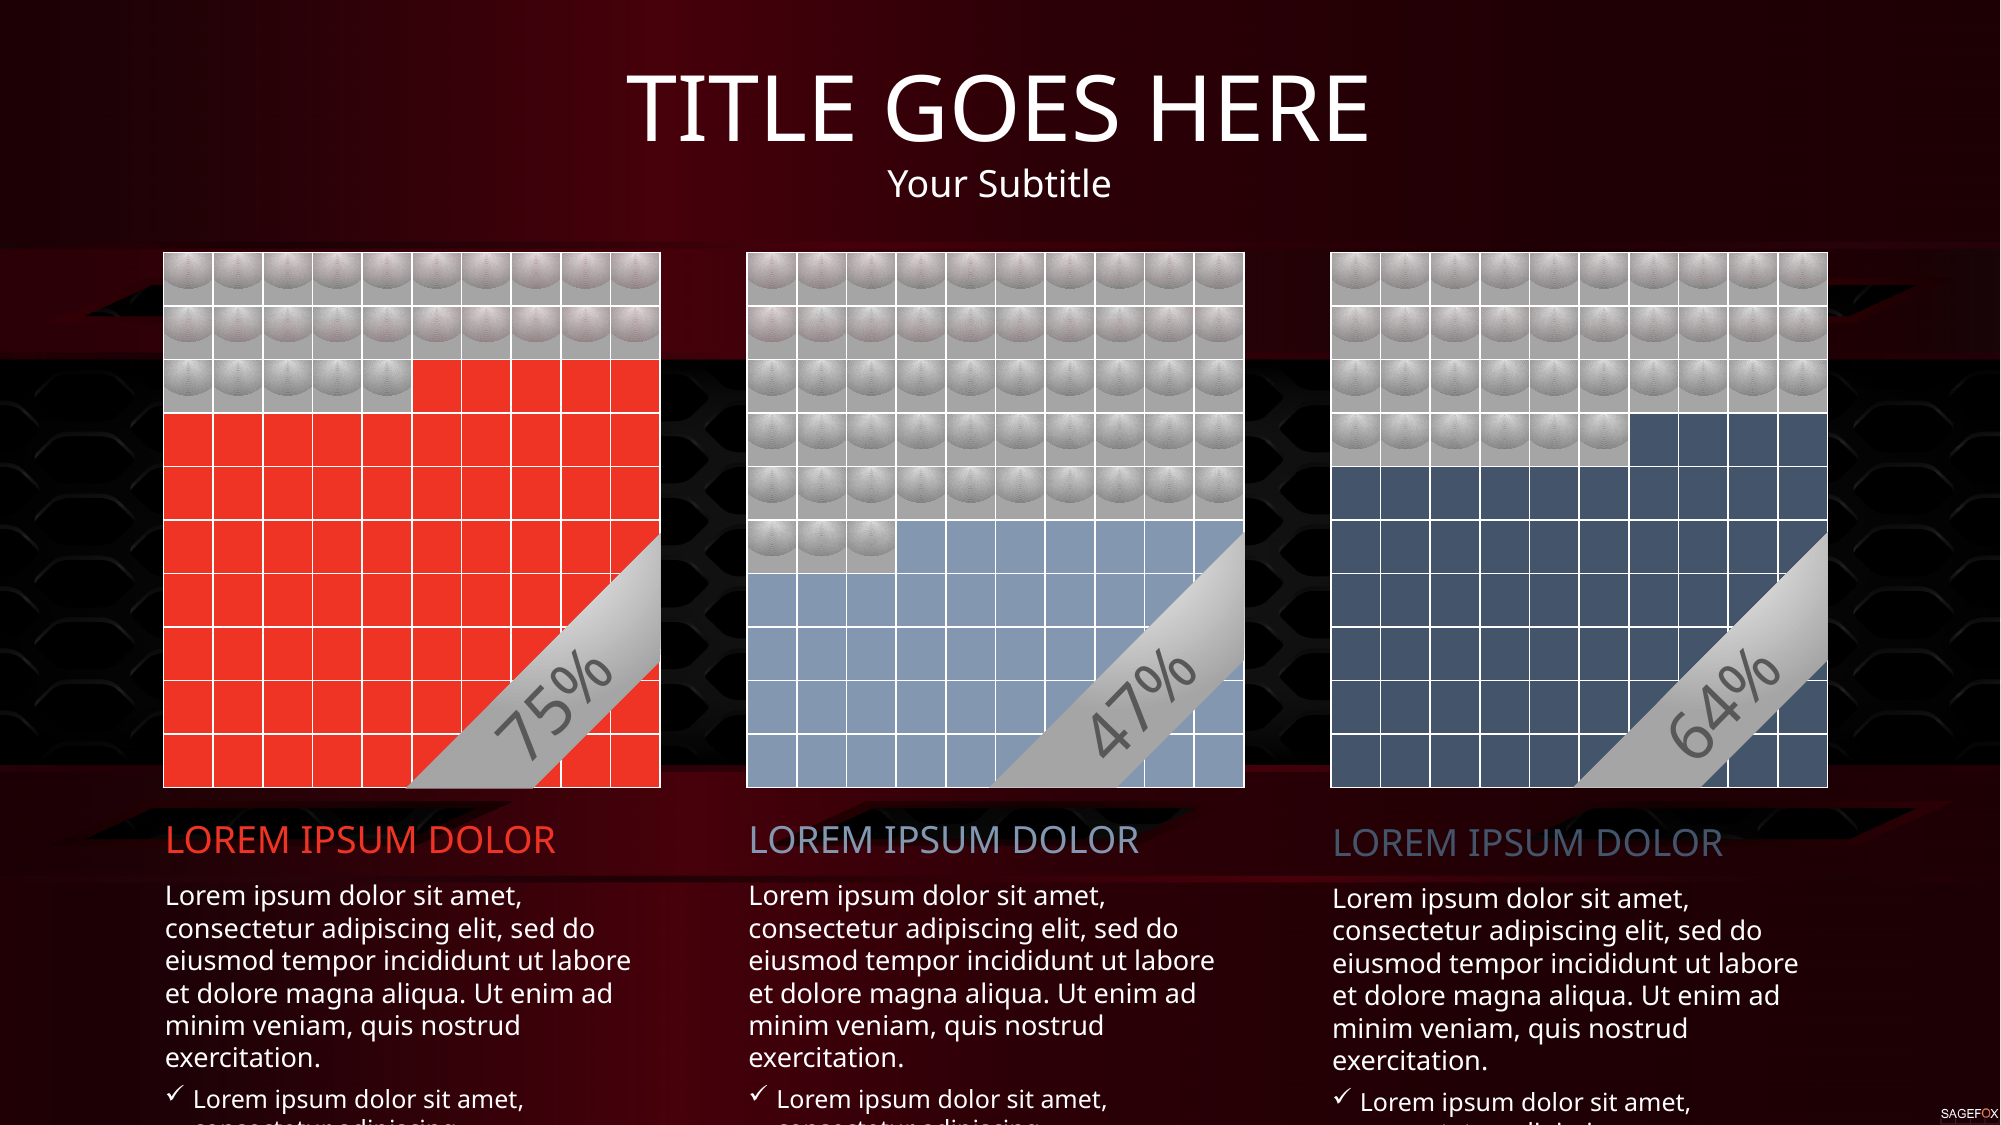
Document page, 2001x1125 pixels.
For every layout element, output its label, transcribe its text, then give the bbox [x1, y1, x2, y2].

table_header [363, 253, 411, 305]
table_cell [947, 360, 995, 412]
table_cell [363, 735, 405, 787]
table_cell [512, 467, 560, 519]
table_cell [164, 414, 212, 466]
table_cell [897, 307, 945, 359]
table_cell [1195, 360, 1243, 412]
table_cell [1096, 467, 1144, 519]
table_cell [798, 681, 846, 733]
table_cell [996, 360, 1044, 412]
table_cell [264, 467, 312, 519]
table_cell [798, 307, 846, 359]
table_cell [1580, 307, 1628, 359]
table_cell [1332, 574, 1380, 626]
table_cell [1779, 521, 1827, 532]
table_cell [1431, 521, 1479, 573]
table_cell [748, 574, 796, 626]
table_header [947, 253, 995, 305]
table_cell [996, 467, 1044, 519]
table_cell [413, 360, 461, 412]
table_cell [847, 521, 895, 573]
table_cell [1431, 681, 1479, 733]
table_header [1381, 253, 1429, 305]
table_cell [947, 307, 995, 359]
table_cell [996, 521, 1044, 532]
table_cell [1096, 414, 1144, 466]
table_cell [1195, 414, 1243, 466]
table_cell [1145, 360, 1193, 412]
table_cell [1332, 414, 1380, 466]
table_cell [947, 681, 989, 733]
table_cell [313, 521, 361, 573]
table_cell [214, 521, 262, 573]
table_cell [1630, 307, 1678, 359]
table_cell [1145, 414, 1193, 466]
table_header [264, 253, 312, 305]
table_cell [1580, 521, 1628, 532]
table_cell [611, 360, 659, 412]
table_header [1195, 253, 1243, 305]
table_cell [1145, 307, 1193, 359]
table_cell [1481, 360, 1529, 412]
table_cell [264, 414, 312, 466]
table_cell [1630, 414, 1678, 466]
table_cell [313, 414, 361, 466]
table_cell [1381, 574, 1429, 626]
table_cell [847, 307, 895, 359]
table_cell [413, 521, 461, 533]
table_cell [264, 735, 312, 787]
table_cell [1729, 414, 1777, 466]
table_cell [462, 360, 510, 412]
table_cell [1679, 414, 1727, 466]
table_cell [1145, 467, 1193, 519]
table_cell [847, 574, 895, 626]
table_cell [1332, 521, 1380, 573]
table_cell [1679, 467, 1727, 519]
table_cell [1630, 360, 1678, 412]
table_cell [1481, 467, 1529, 519]
table_cell [947, 574, 989, 626]
table_header [798, 253, 846, 305]
table_cell [1381, 521, 1429, 573]
table_cell [164, 521, 212, 573]
table_cell [748, 467, 796, 519]
table_header [1580, 253, 1628, 305]
table_header [164, 253, 212, 305]
table_cell [264, 574, 312, 626]
table_cell [1729, 360, 1777, 412]
table_cell [1580, 414, 1628, 466]
table_cell [897, 574, 945, 626]
table_cell [1530, 735, 1572, 787]
table_cell [214, 628, 262, 680]
table_cell [164, 628, 212, 680]
table_cell [1096, 360, 1144, 412]
table_cell [897, 414, 945, 466]
table_cell [1332, 467, 1380, 519]
table_header [214, 253, 262, 305]
table_cell [1580, 360, 1628, 412]
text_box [1572, 532, 1828, 788]
table_cell [897, 681, 945, 733]
table_cell [996, 414, 1044, 466]
table_cell [313, 360, 361, 412]
table_cell [1381, 628, 1429, 680]
table_cell [1729, 521, 1777, 532]
table_cell [611, 521, 659, 533]
table_cell [1195, 521, 1243, 532]
table_header [1332, 253, 1380, 305]
table_header [1096, 253, 1144, 305]
table_cell [562, 467, 610, 519]
table_cell [897, 360, 945, 412]
table_cell [748, 360, 796, 412]
table_header [413, 253, 461, 305]
table_cell [264, 360, 312, 412]
table_header [748, 253, 796, 305]
table_header [1481, 253, 1529, 305]
table_cell [1381, 681, 1429, 733]
table_cell [462, 307, 510, 359]
table_cell [748, 521, 796, 573]
table_cell [847, 360, 895, 412]
table_cell [847, 681, 895, 733]
table_cell [1530, 307, 1578, 359]
table_cell [947, 521, 995, 573]
table_cell [363, 681, 405, 733]
table_cell [512, 307, 560, 359]
table_cell [363, 307, 411, 359]
table_cell [798, 628, 846, 680]
table_cell [1046, 360, 1094, 412]
table_cell [611, 467, 659, 519]
table_cell [1580, 467, 1628, 519]
table_cell [1530, 360, 1578, 412]
table_cell [214, 574, 262, 626]
table_cell [264, 628, 312, 680]
table_cell [264, 681, 312, 733]
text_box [989, 532, 1245, 788]
table_cell [1145, 521, 1193, 532]
table_cell [1431, 735, 1479, 787]
table_cell [313, 467, 361, 519]
table_header [1729, 253, 1777, 305]
table_cell [1530, 628, 1572, 680]
table_header [562, 253, 610, 305]
table_cell [947, 628, 989, 680]
table_cell [897, 628, 945, 680]
table_cell [1431, 574, 1479, 626]
table_cell [264, 521, 312, 573]
table_cell [164, 307, 212, 359]
table_cell [1195, 467, 1243, 519]
table_cell [1729, 467, 1777, 519]
table_cell [1381, 360, 1429, 412]
table_header [1145, 253, 1193, 305]
table_header [1046, 253, 1094, 305]
table_cell [1195, 307, 1243, 359]
table_cell [512, 360, 560, 412]
table_cell [1332, 307, 1380, 359]
table_cell [1096, 307, 1144, 359]
table_cell [512, 414, 560, 466]
table_cell [1332, 628, 1380, 680]
table_cell [562, 307, 610, 359]
table_cell [1431, 360, 1479, 412]
table_cell [847, 628, 895, 680]
table_cell [1779, 467, 1827, 519]
table_cell [1779, 360, 1827, 412]
table_cell [363, 521, 411, 573]
table_cell [1046, 467, 1094, 519]
table_cell [1679, 521, 1727, 532]
table_cell [1481, 521, 1529, 573]
table_header [313, 253, 361, 305]
table_cell [512, 521, 560, 533]
table_cell [1381, 414, 1429, 466]
table_cell [313, 735, 361, 787]
table_cell [313, 574, 361, 626]
table_cell [1630, 521, 1678, 532]
table_header [462, 253, 510, 305]
table_header [1530, 253, 1578, 305]
table_cell [1530, 681, 1572, 733]
table_cell [1431, 467, 1479, 519]
table_cell [798, 735, 846, 787]
text_box LOREM IPSUM DOLOR Lorem ipsum dolor sit amet, consectetur adipiscing elit, sed do eiusmod tempor incididunt ut labore et dolore magna aliqua. Ut enim ad minim veniam, quis nostrud exercitation. Lorem ipsum dolor sit amet, consectetur adipiscing [1317, 811, 1828, 1125]
table_cell [996, 307, 1044, 359]
table_header [996, 253, 1044, 305]
table_cell [164, 360, 212, 412]
table_cell [413, 307, 461, 359]
text_box TITLE GOES HERE Your Subtitle [548, 42, 1452, 212]
table_cell [748, 681, 796, 733]
table_cell [947, 467, 995, 519]
table_header [1779, 253, 1827, 305]
table_cell [847, 414, 895, 466]
table_cell [1530, 574, 1572, 626]
table_cell [164, 735, 212, 787]
table_cell [562, 414, 610, 466]
table_cell [363, 467, 411, 519]
table_cell [1481, 307, 1529, 359]
table_cell [1096, 521, 1144, 532]
table_cell [1779, 307, 1827, 359]
table_cell [1332, 681, 1380, 733]
table_cell [1332, 360, 1380, 412]
text_box LOREM IPSUM DOLOR Lorem ipsum dolor sit amet, consectetur adipiscing elit, sed do eiusmod tempor incididunt ut labore et dolore magna aliqua. Ut enim ad minim veniam, quis nostrud exercitation. Lorem ipsum dolor sit amet, consectetur adipiscing [150, 808, 661, 1125]
table_cell [611, 414, 659, 466]
table_cell [947, 414, 995, 466]
table_header [611, 253, 659, 305]
table_header [1679, 253, 1727, 305]
table_header [897, 253, 945, 305]
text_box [405, 533, 661, 789]
table_cell [214, 735, 262, 787]
table_cell [214, 414, 262, 466]
table_cell [313, 307, 361, 359]
table_cell [363, 574, 405, 626]
table_cell [1679, 307, 1727, 359]
table_cell [462, 521, 510, 533]
table_cell [1530, 521, 1578, 573]
table_cell [1332, 735, 1380, 787]
table_cell [363, 628, 405, 680]
table_cell [1431, 414, 1479, 466]
table_cell [1779, 414, 1827, 466]
table_cell [1481, 628, 1529, 680]
table_header [1431, 253, 1479, 305]
table_cell [1381, 735, 1429, 787]
table_cell [748, 628, 796, 680]
table_cell [611, 307, 659, 359]
table_cell [1530, 414, 1578, 466]
table_cell [947, 735, 989, 787]
table_cell [264, 307, 312, 359]
table_cell [1481, 735, 1529, 787]
table_cell [748, 735, 796, 787]
table_cell [462, 467, 510, 519]
table_cell [1481, 681, 1529, 733]
table_cell [798, 360, 846, 412]
table_cell [798, 521, 846, 573]
table_cell [462, 414, 510, 466]
table_cell [1481, 414, 1529, 466]
table_cell [847, 467, 895, 519]
table_cell [1046, 521, 1094, 532]
table_cell [897, 735, 945, 787]
table_cell [897, 521, 945, 573]
table_cell [1481, 574, 1529, 626]
table_cell [413, 414, 461, 466]
text_box LOREM IPSUM DOLOR Lorem ipsum dolor sit amet, consectetur adipiscing elit, sed do eiusmod tempor incididunt ut labore et dolore magna aliqua. Ut enim ad minim veniam, quis nostrud exercitation. Lorem ipsum dolor sit amet, consectetur adipiscing [733, 808, 1245, 1125]
table_cell [562, 521, 610, 533]
table_cell [1381, 307, 1429, 359]
table_cell [1046, 414, 1094, 466]
table_cell [313, 681, 361, 733]
table_cell [897, 467, 945, 519]
table_cell [1729, 307, 1777, 359]
table_cell [798, 574, 846, 626]
table_cell [1431, 628, 1479, 680]
table_cell [363, 360, 411, 412]
table_cell [413, 467, 461, 519]
table_cell [748, 414, 796, 466]
table_cell [748, 307, 796, 359]
table_cell [798, 467, 846, 519]
picture [0, 0, 2001, 1125]
table_header [1630, 253, 1678, 305]
table_header [512, 253, 560, 305]
table_header [847, 253, 895, 305]
table_cell [214, 307, 262, 359]
table_cell [1630, 467, 1678, 519]
table_cell [1679, 360, 1727, 412]
table_cell [1381, 467, 1429, 519]
table_cell [1530, 467, 1578, 519]
table_cell [1431, 307, 1479, 359]
table_cell [313, 628, 361, 680]
table_cell [847, 735, 895, 787]
table_cell [164, 574, 212, 626]
table_cell [164, 467, 212, 519]
table_cell [214, 467, 262, 519]
table_cell [164, 681, 212, 733]
table_cell [214, 681, 262, 733]
table_cell [363, 414, 411, 466]
table_cell [214, 360, 262, 412]
table_cell [1046, 307, 1094, 359]
table_cell [798, 414, 846, 466]
table_cell [562, 360, 610, 412]
